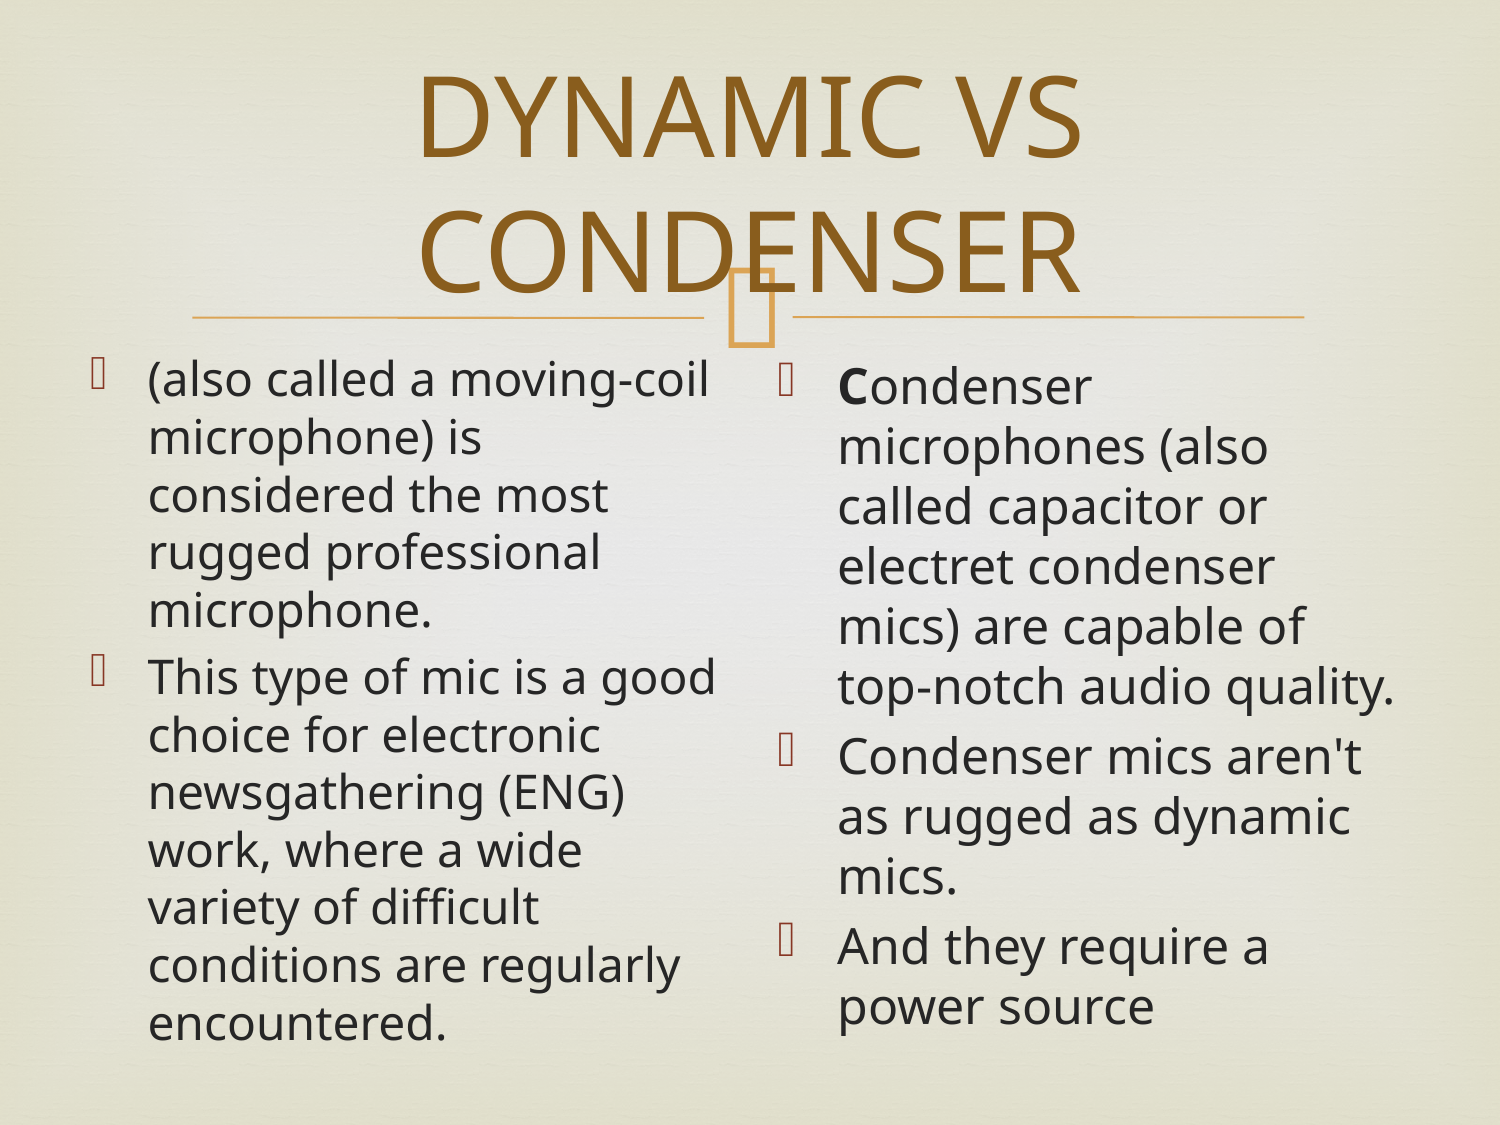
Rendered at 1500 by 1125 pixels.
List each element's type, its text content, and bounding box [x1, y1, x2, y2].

title DYNAMIC VS CONDENSER [112, 93, 1386, 267]
list Condenser microphones (also called capacitor or electret condenser mics) are capable of top-notch audio quality. Condenser mics aren't as rugged as dynamic mics. And they require a power source [762, 347, 1425, 1090]
list (also called a moving-coil microphone) is considered the most rugged professional microphone. This type of mic is a good choice for electronic newsgathering (ENG) work, where a wide variety of difficult conditions are regularly encountered. [75, 341, 738, 1084]
